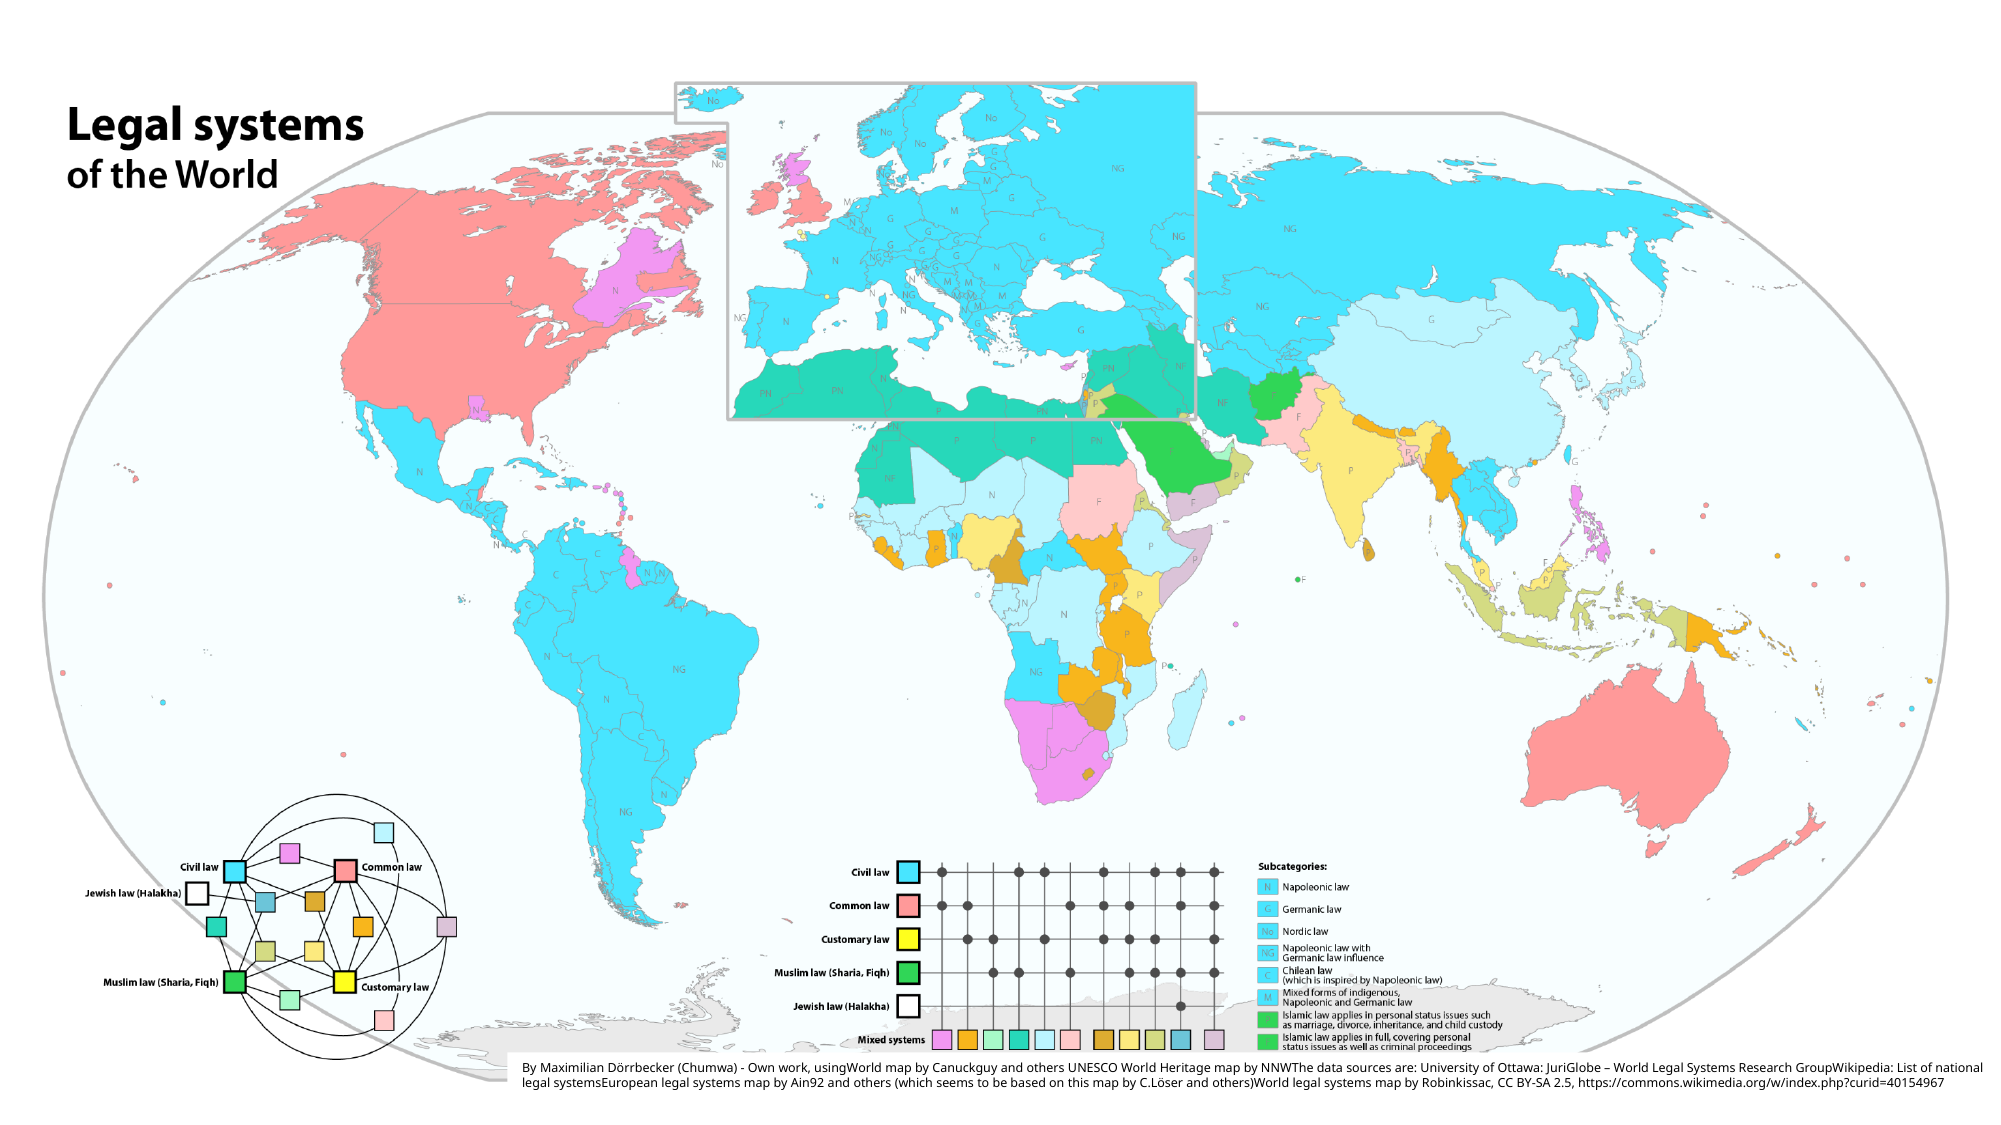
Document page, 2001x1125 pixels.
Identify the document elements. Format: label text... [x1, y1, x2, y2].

picture [40, 79, 1951, 1082]
text_box By Maximilian Dörrbecker (Chumwa) - Own work, usingWorld map by Canuckguy and others UNESCO World Heritage map by NNWThe data sources are: University of Ottawa: JuriGlobe – World Legal Systems Research GroupWikipedia: List of national legal systemsEuropean legal systems map by Ain92 and others (which seems to be based on this map by C.Löser and others)World legal systems map by Robinkissac, CC BY-SA 2.5, https://commons.wikimedia.org/w/index.php?curid=40154967 [507, 1052, 2000, 1098]
